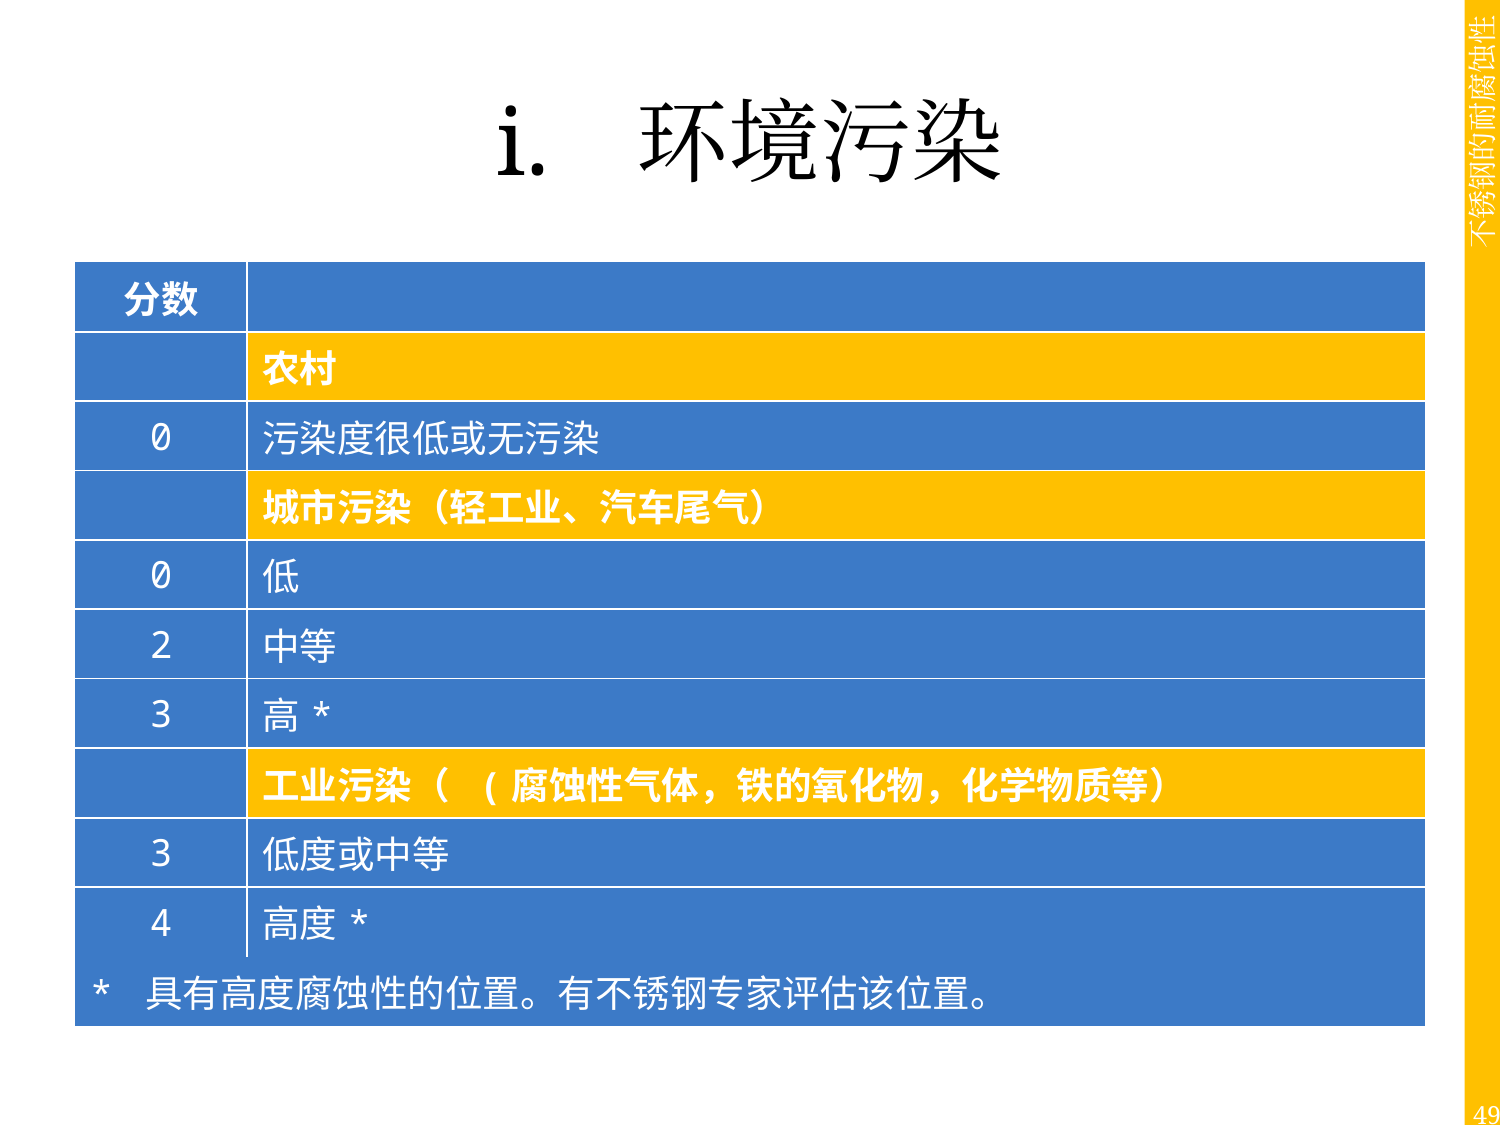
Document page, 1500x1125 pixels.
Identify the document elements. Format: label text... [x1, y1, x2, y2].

table_cell 0 [75, 541, 246, 608]
table_cell 污染度很低或无污染 [248, 402, 1425, 470]
table_cell [75, 333, 246, 400]
table_header 分数 [75, 262, 246, 331]
table_cell * 具有高度腐蚀性的位置。有不锈钢专家评估该位置。 [75, 957, 1425, 1026]
title 环境污染 [75, 45, 1425, 233]
table_cell 低 [248, 541, 1425, 608]
table_cell 4 [75, 888, 246, 957]
table_cell 低度或中等 [248, 819, 1425, 886]
table_cell 0 [75, 402, 246, 470]
table_cell 工业污染（ (腐蚀性气体，铁的氧化物，化学物质等） [248, 749, 1425, 817]
table_cell [75, 471, 246, 539]
table_header [248, 262, 1425, 331]
table_cell 高* [248, 679, 1425, 747]
table_cell 2 [75, 610, 246, 678]
slide_number 49 [1451, 1086, 1500, 1125]
table_cell 中等 [248, 610, 1425, 678]
table_cell 高度* [248, 888, 1425, 957]
table_cell 农村 [248, 333, 1425, 400]
table_cell [75, 749, 246, 817]
table_cell 3 [75, 679, 246, 747]
table_cell 3 [75, 819, 246, 886]
table_cell 城市污染（轻工业、汽车尾气） [248, 471, 1425, 539]
